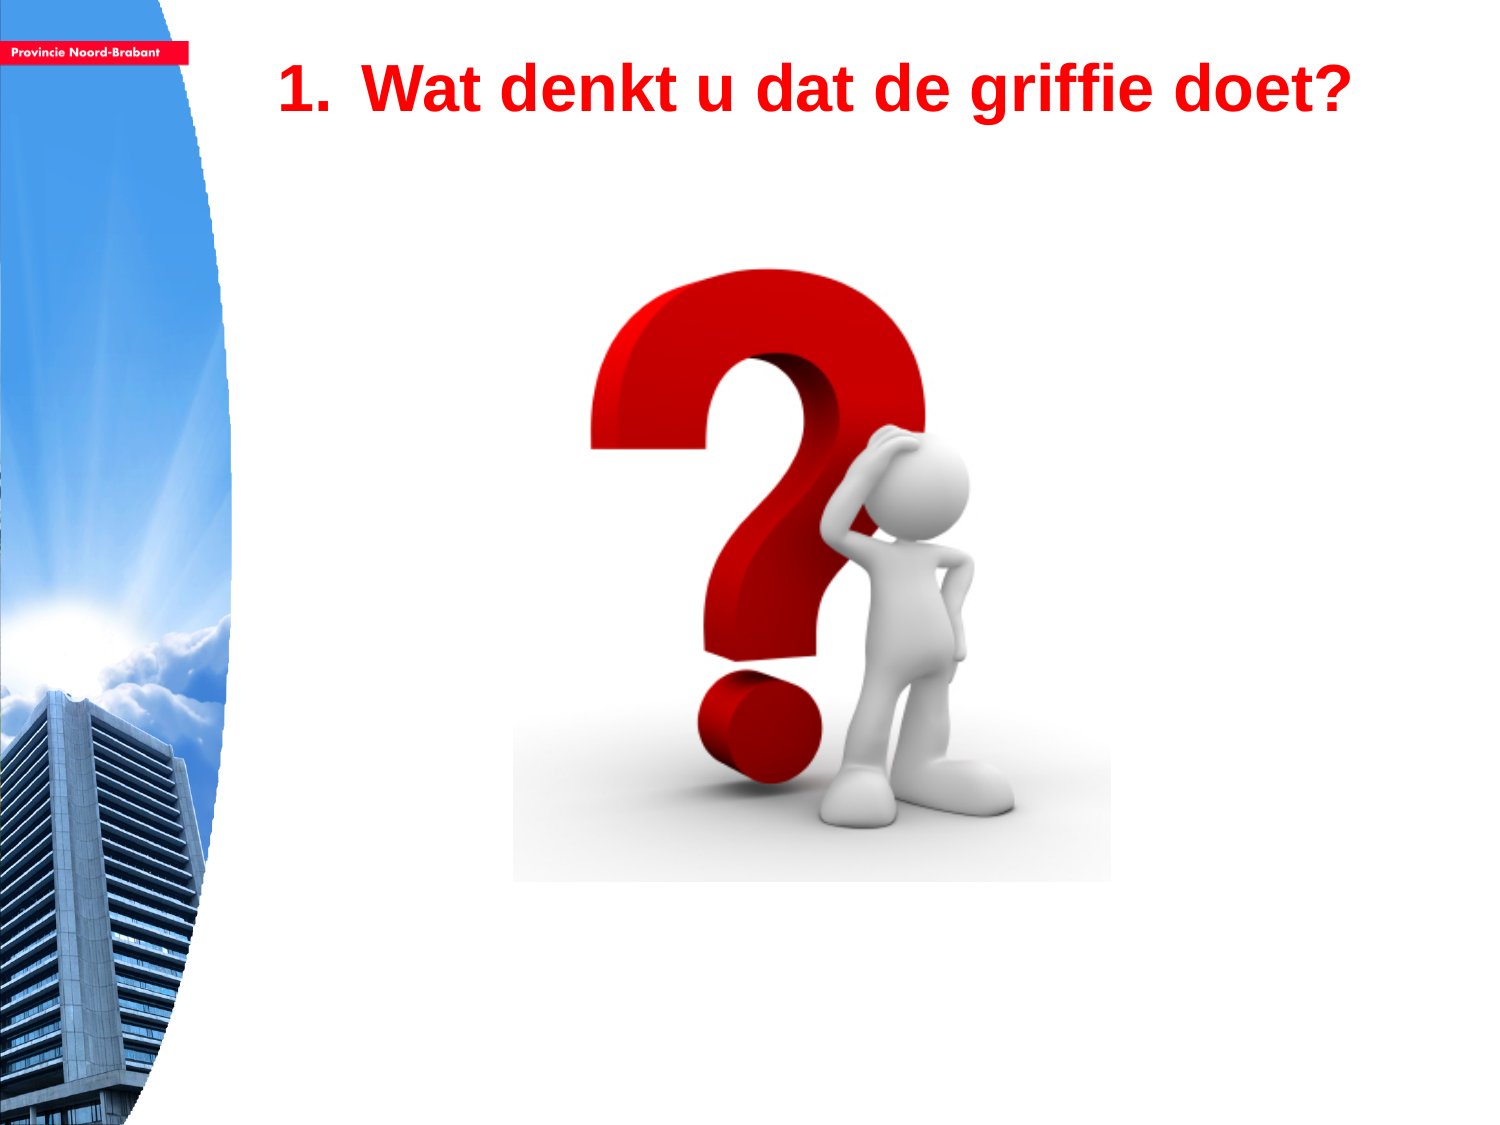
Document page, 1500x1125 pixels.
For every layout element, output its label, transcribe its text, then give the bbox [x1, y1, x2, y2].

picture [513, 219, 1111, 882]
title Wat denkt u dat de griffie doet? [277, 45, 1447, 193]
picture [0, 0, 232, 1125]
